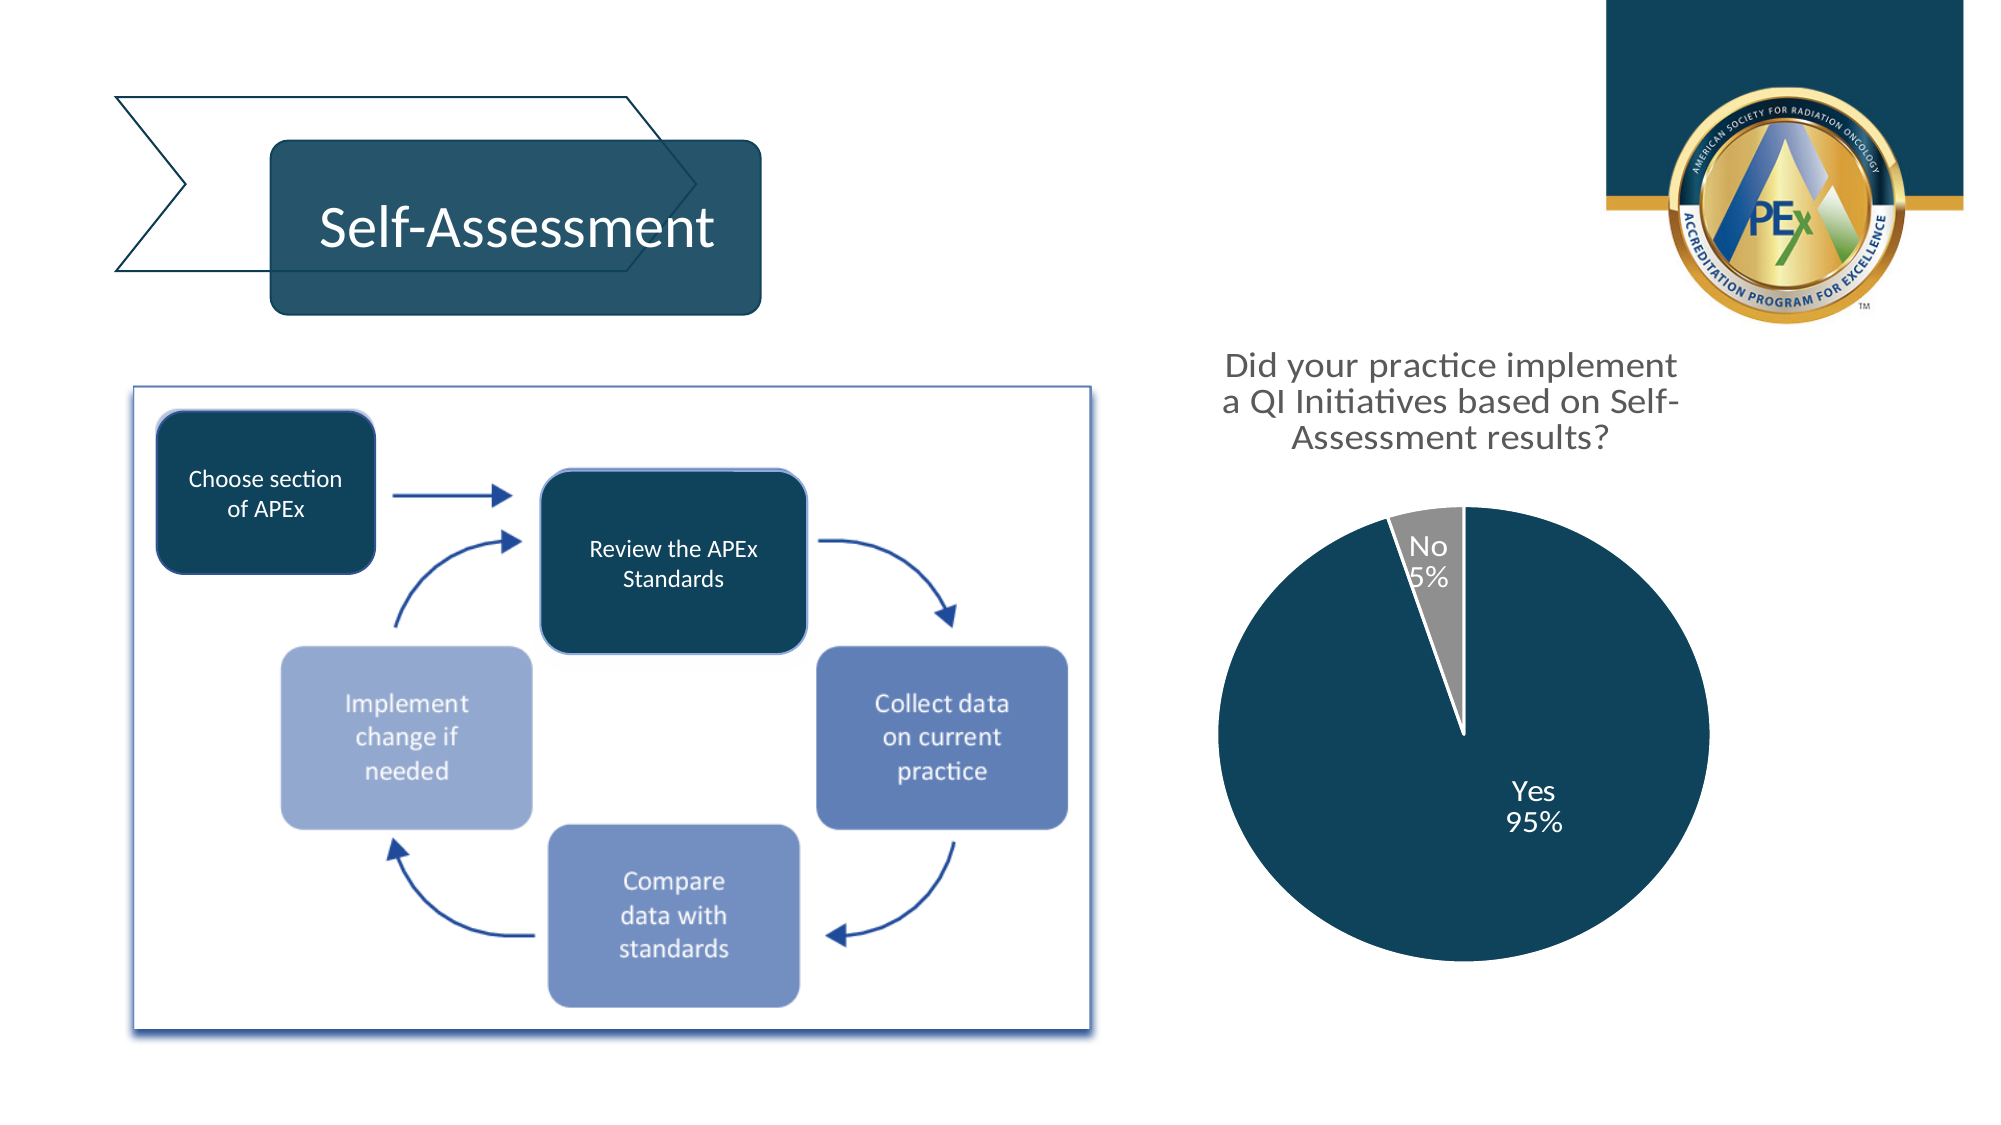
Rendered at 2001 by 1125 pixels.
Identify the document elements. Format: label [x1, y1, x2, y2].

chart [1166, 327, 1779, 1030]
picture [0, 0, 2001, 1125]
text_box [115, 97, 761, 315]
